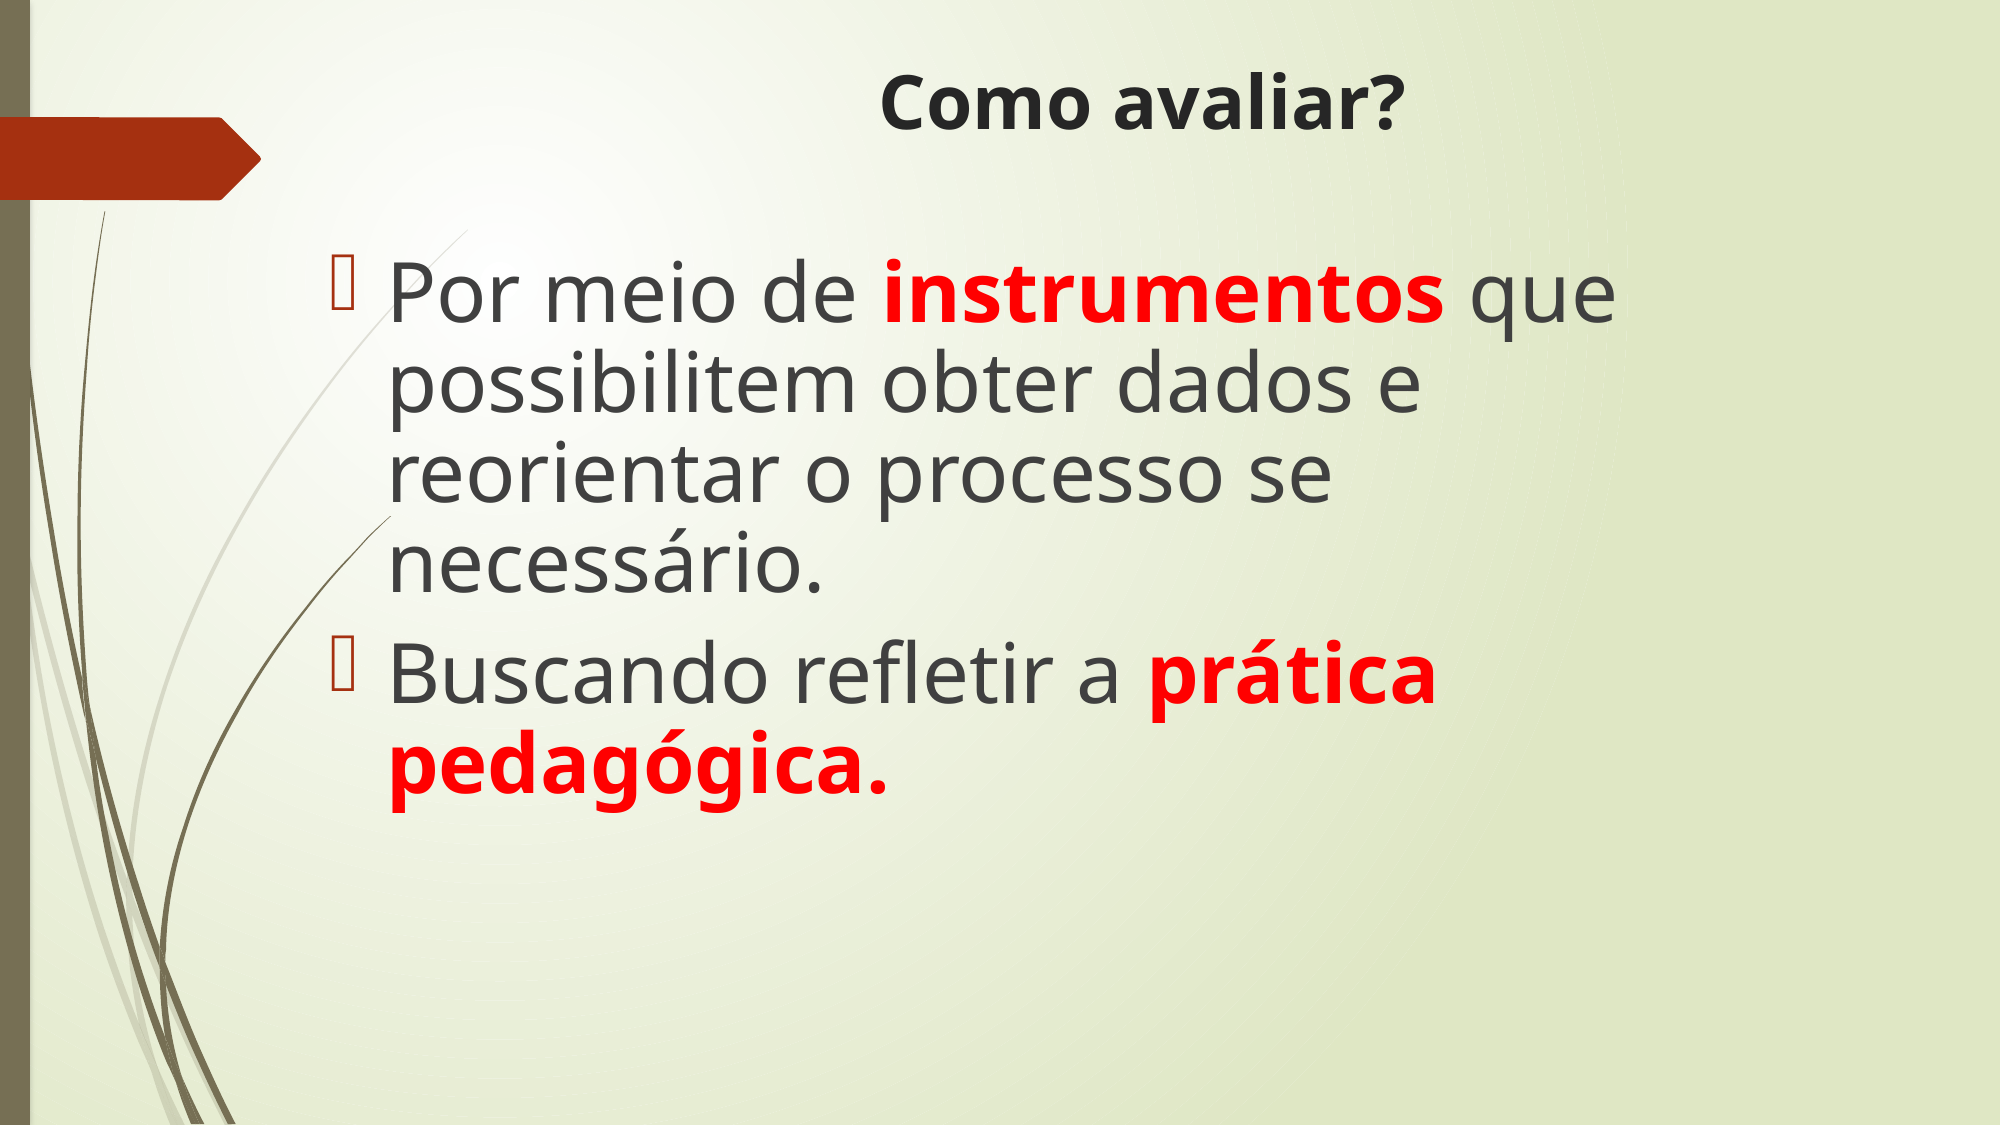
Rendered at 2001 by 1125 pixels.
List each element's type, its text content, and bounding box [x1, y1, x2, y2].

title Como avaliar? [416, 46, 1888, 230]
list Por meio de instrumentos que possibilitem obter dados e reorientar o processo se necessário. Buscando refletir a prática pedagógica. [314, 243, 1686, 1083]
